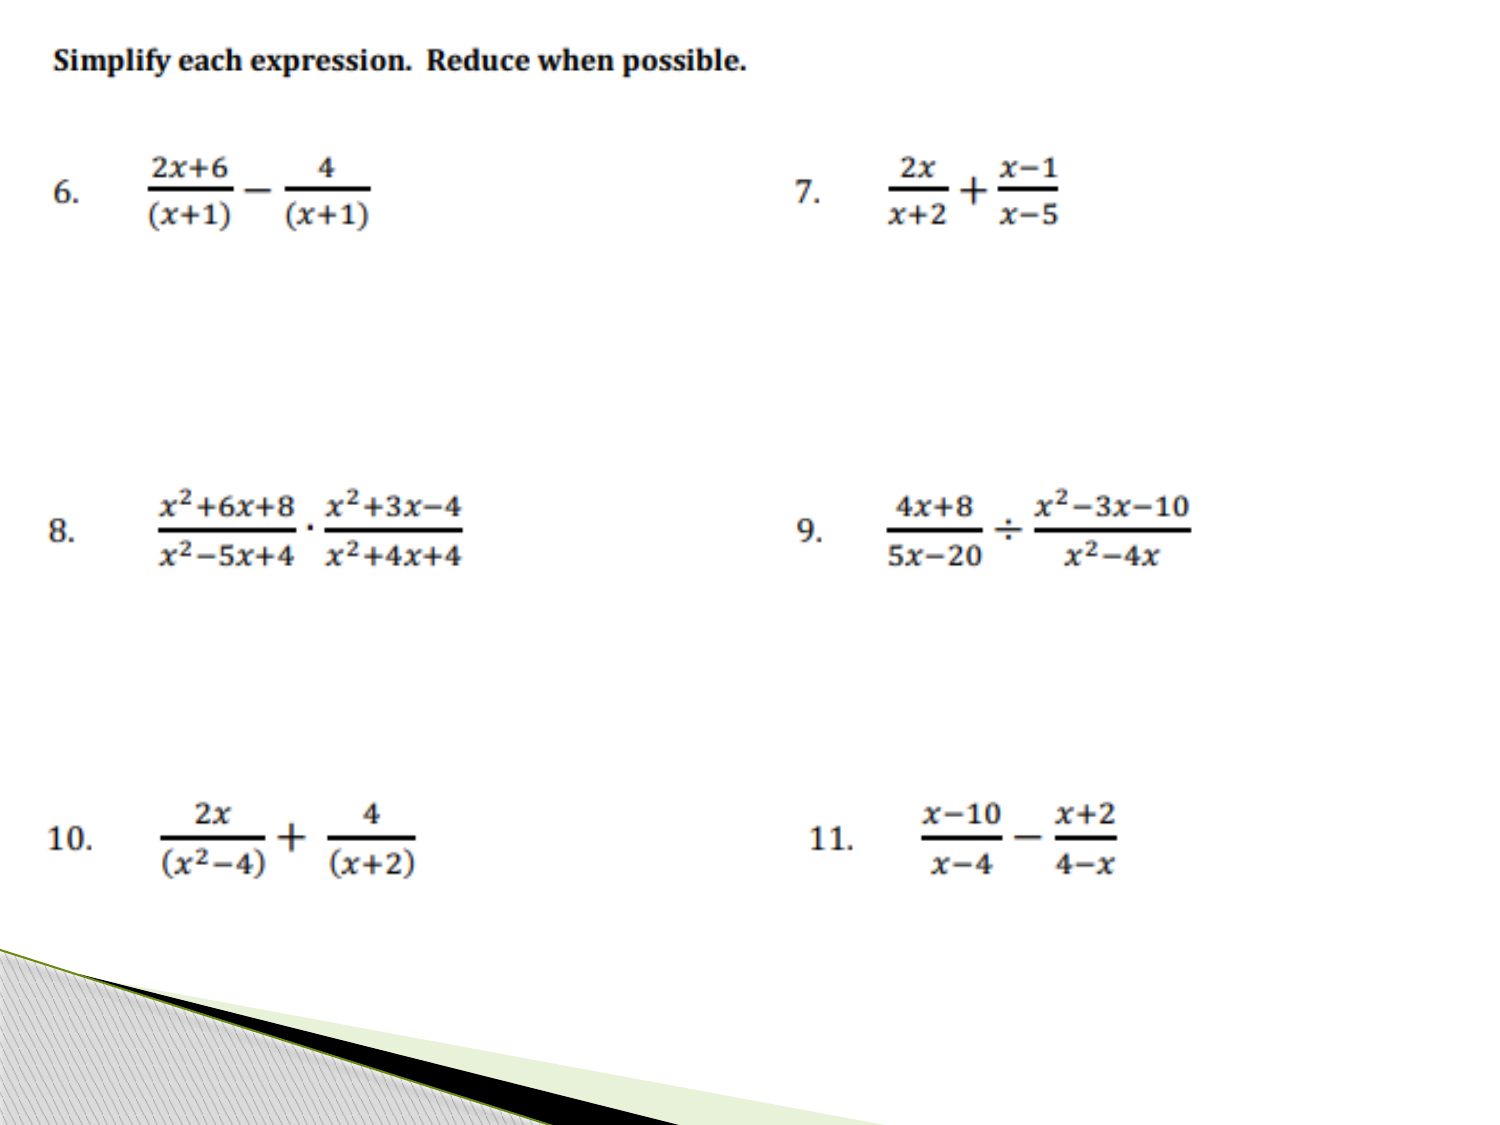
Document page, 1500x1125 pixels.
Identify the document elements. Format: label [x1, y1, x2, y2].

picture [37, 451, 1213, 600]
picture [37, 124, 1076, 249]
picture [37, 24, 763, 86]
picture [37, 762, 1163, 944]
